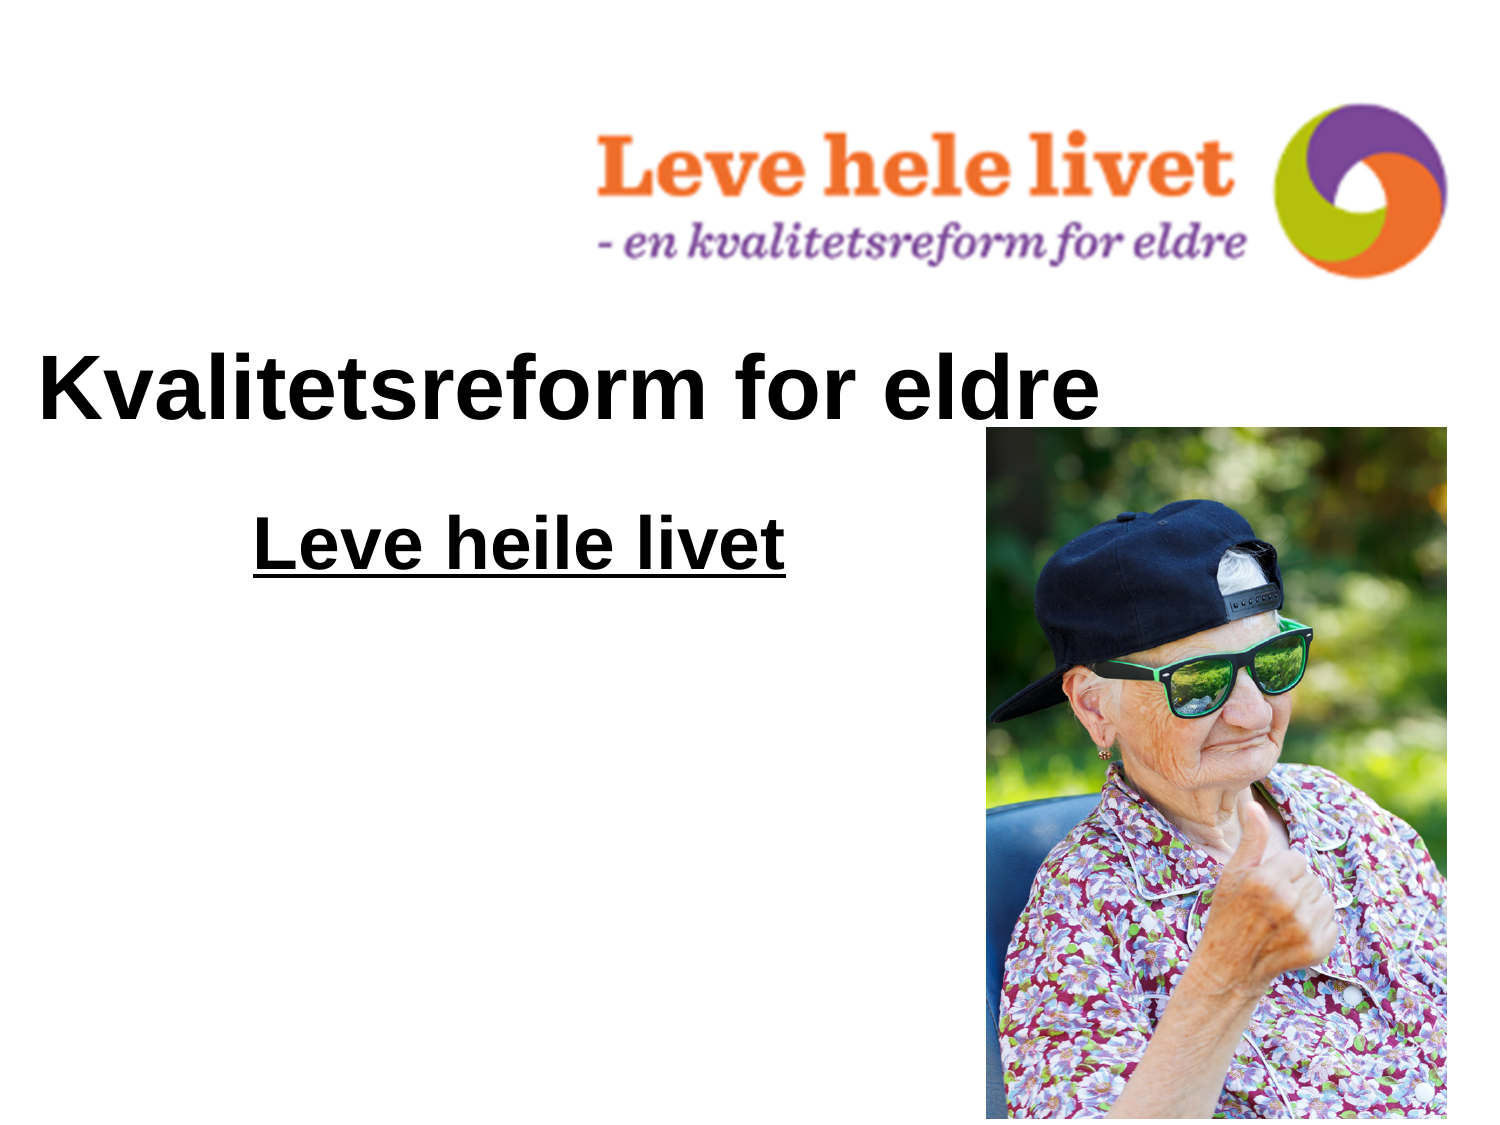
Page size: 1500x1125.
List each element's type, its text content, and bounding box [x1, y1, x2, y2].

picture [560, 89, 1485, 305]
list Leve heile livet [123, 487, 916, 634]
text_box Kvalitetsreform for eldre [22, 320, 1263, 446]
picture [985, 426, 1447, 1119]
